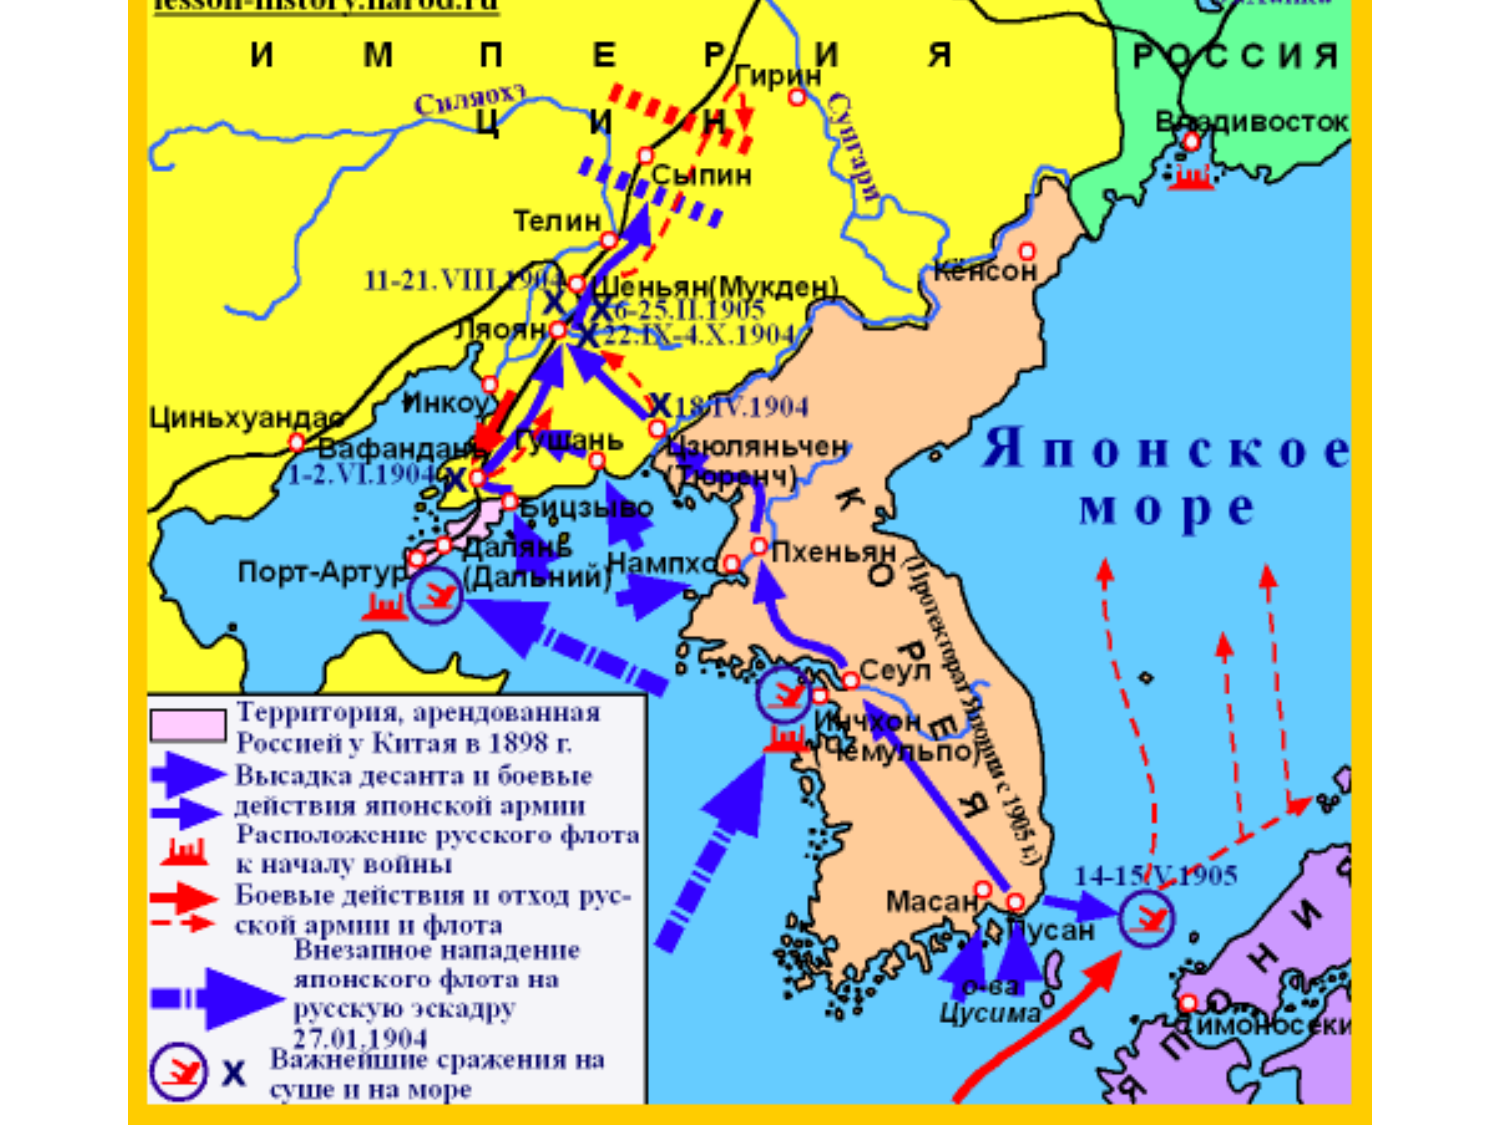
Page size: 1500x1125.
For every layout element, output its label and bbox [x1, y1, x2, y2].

picture [128, 0, 1372, 1125]
